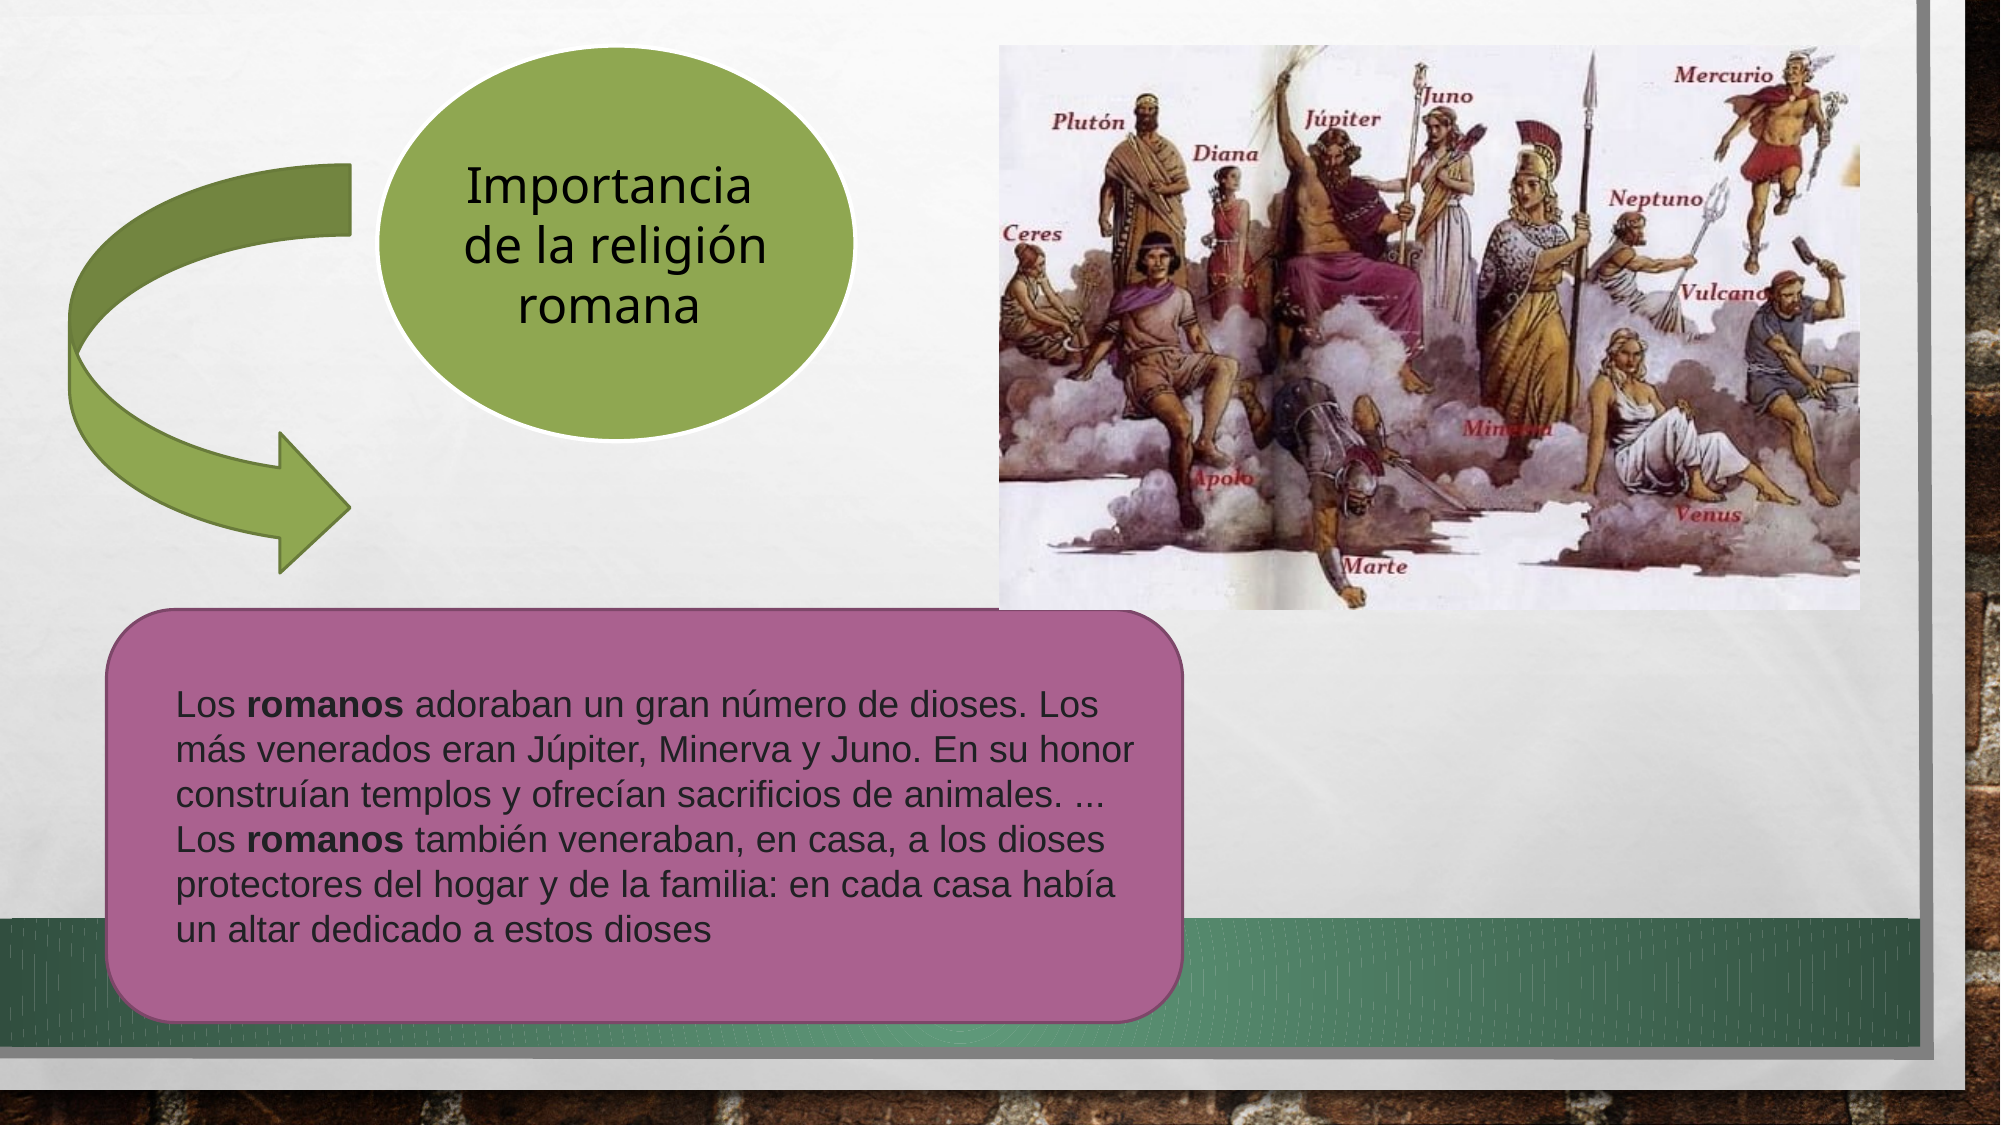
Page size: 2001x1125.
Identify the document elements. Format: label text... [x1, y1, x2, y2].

text_box Los romanos adoraban un gran número de dioses. Los más venerados eran Júpiter, Minerva y Juno. En su honor construían templos y ofrecían sacrificios de animales. ... Los romanos también veneraban, en casa, a los dioses protectores del hogar y de la familia: en cada casa había un altar dedicado a estos dioses [160, 672, 1168, 957]
text_box [67, 163, 352, 575]
text_box [104, 607, 1185, 1025]
text_box Importancia de la religión romana [375, 43, 858, 444]
picture [999, 45, 1860, 610]
picture [0, 0, 2000, 1125]
